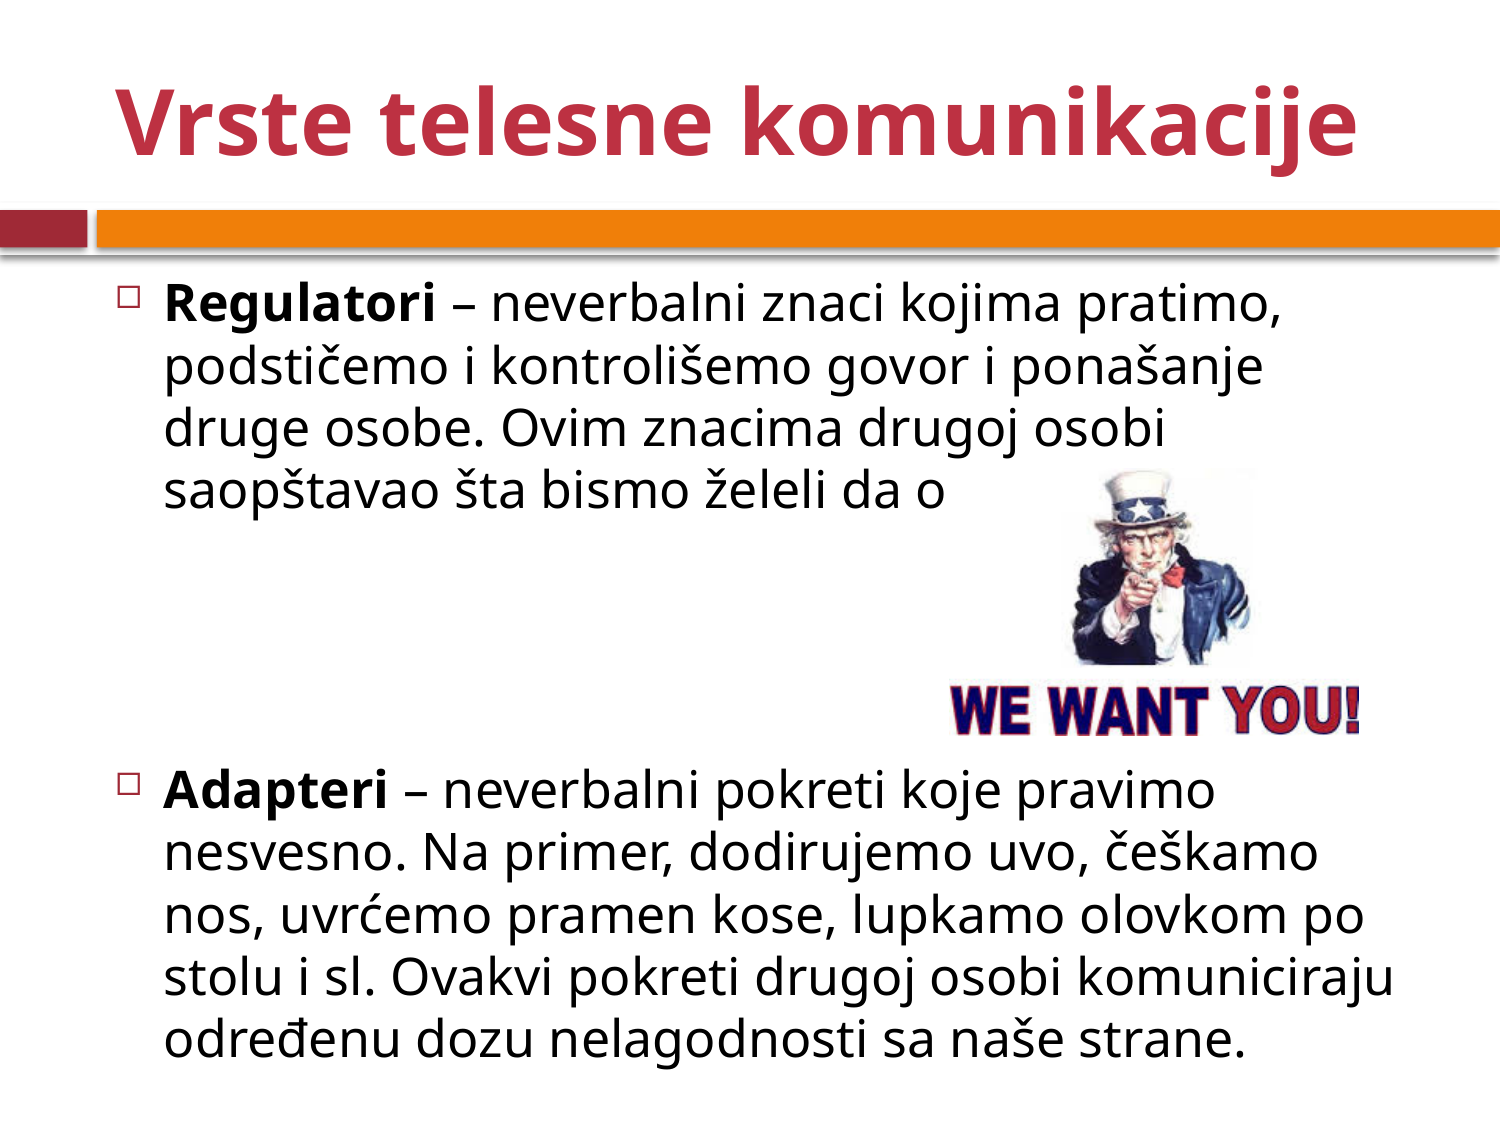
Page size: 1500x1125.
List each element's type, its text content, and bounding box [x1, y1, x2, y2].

list Regulatori – neverbalni znaci kojima pratimo, podstičemo i kontrolišemo govor i ponašanje druge osobe. Ovim znacima drugoj osobi saopštavao šta bismo želeli da ona uradi ili kaže Adapteri – neverbalni pokreti koje pravimo nesvesno. Na primer, dodirujemo uvo, češkamo nos, uvrćemo pramen kose, lupkamo olovkom po stolu i sl. Ovakvi pokreti drugoj osobi komuniciraju određenu dozu nelagodnosti sa naše strane. [100, 262, 1438, 1125]
picture [948, 468, 1359, 736]
title Vrste telesne komunikacije [100, 37, 1438, 200]
